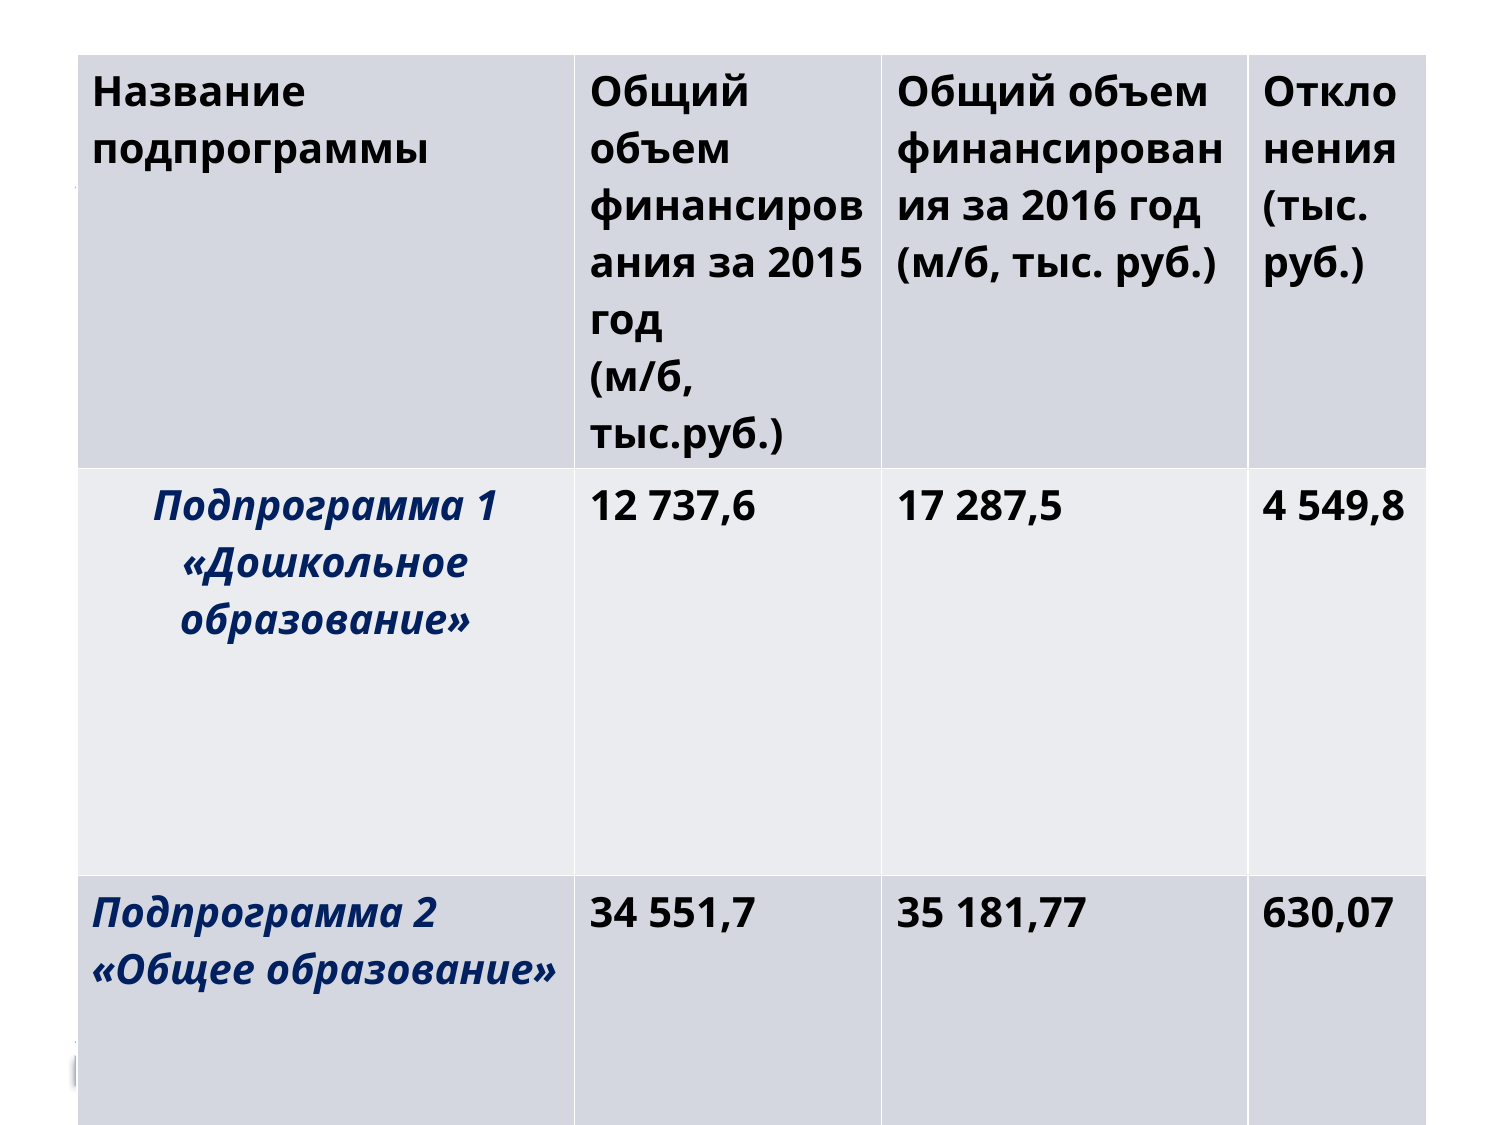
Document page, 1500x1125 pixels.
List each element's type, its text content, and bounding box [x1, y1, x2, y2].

table_cell Подпрограмма 2 «Общее образование» [78, 876, 574, 1125]
table_cell 630,07 [1249, 876, 1426, 1125]
table_header Общий объем финансирования за 2016 год (м/б, тыс. руб.) [882, 55, 1247, 468]
table_header Отклонения (тыс. руб.) [1249, 55, 1426, 468]
table_header Название подпрограммы [78, 55, 574, 468]
table_cell 17 287,5 [882, 469, 1247, 875]
table_cell 4 549,8 [1249, 469, 1426, 875]
table_cell Подпрограмма 1 «Дошкольное образование» [78, 469, 574, 875]
table_cell 12 737,6 [575, 469, 881, 875]
table_header Общий объем финансирования за 2015 год (м/б, тыс.руб.) [575, 55, 881, 468]
table_cell 34 551,7 [575, 876, 881, 1125]
table_cell 35 181,77 [882, 876, 1247, 1125]
